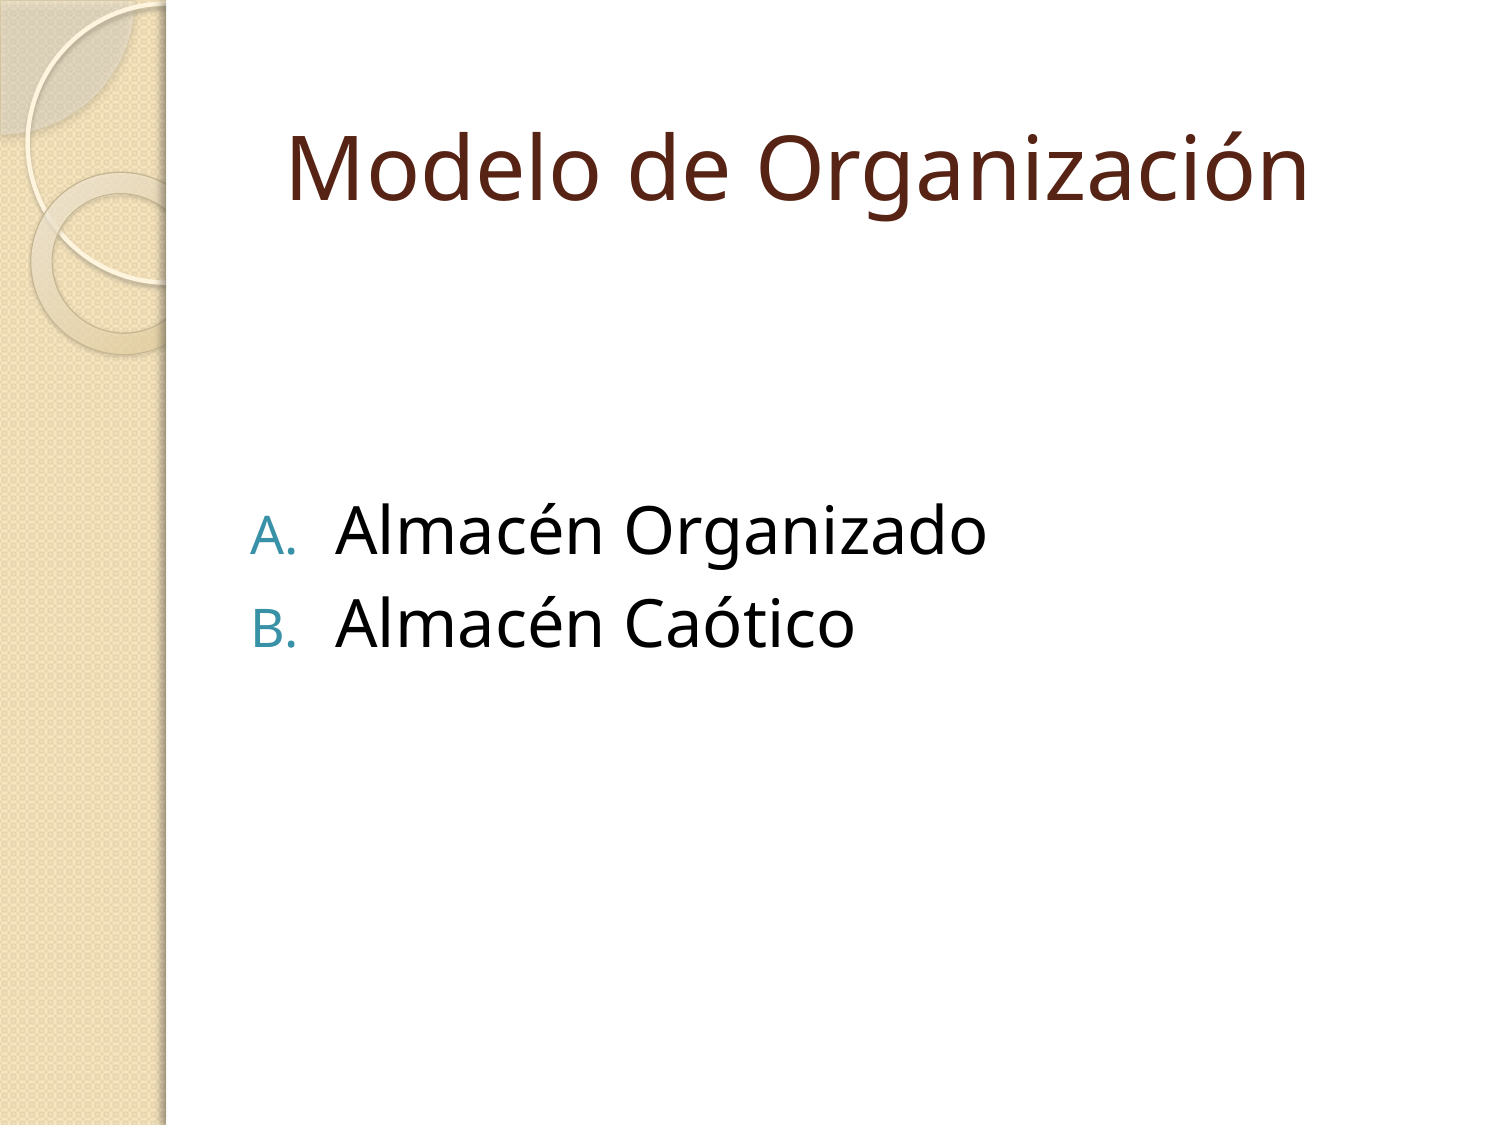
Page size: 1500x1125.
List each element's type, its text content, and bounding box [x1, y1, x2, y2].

list Almacén Organizado Almacén Caótico [222, 480, 1453, 876]
title Modelo de Organización [270, 70, 1500, 258]
